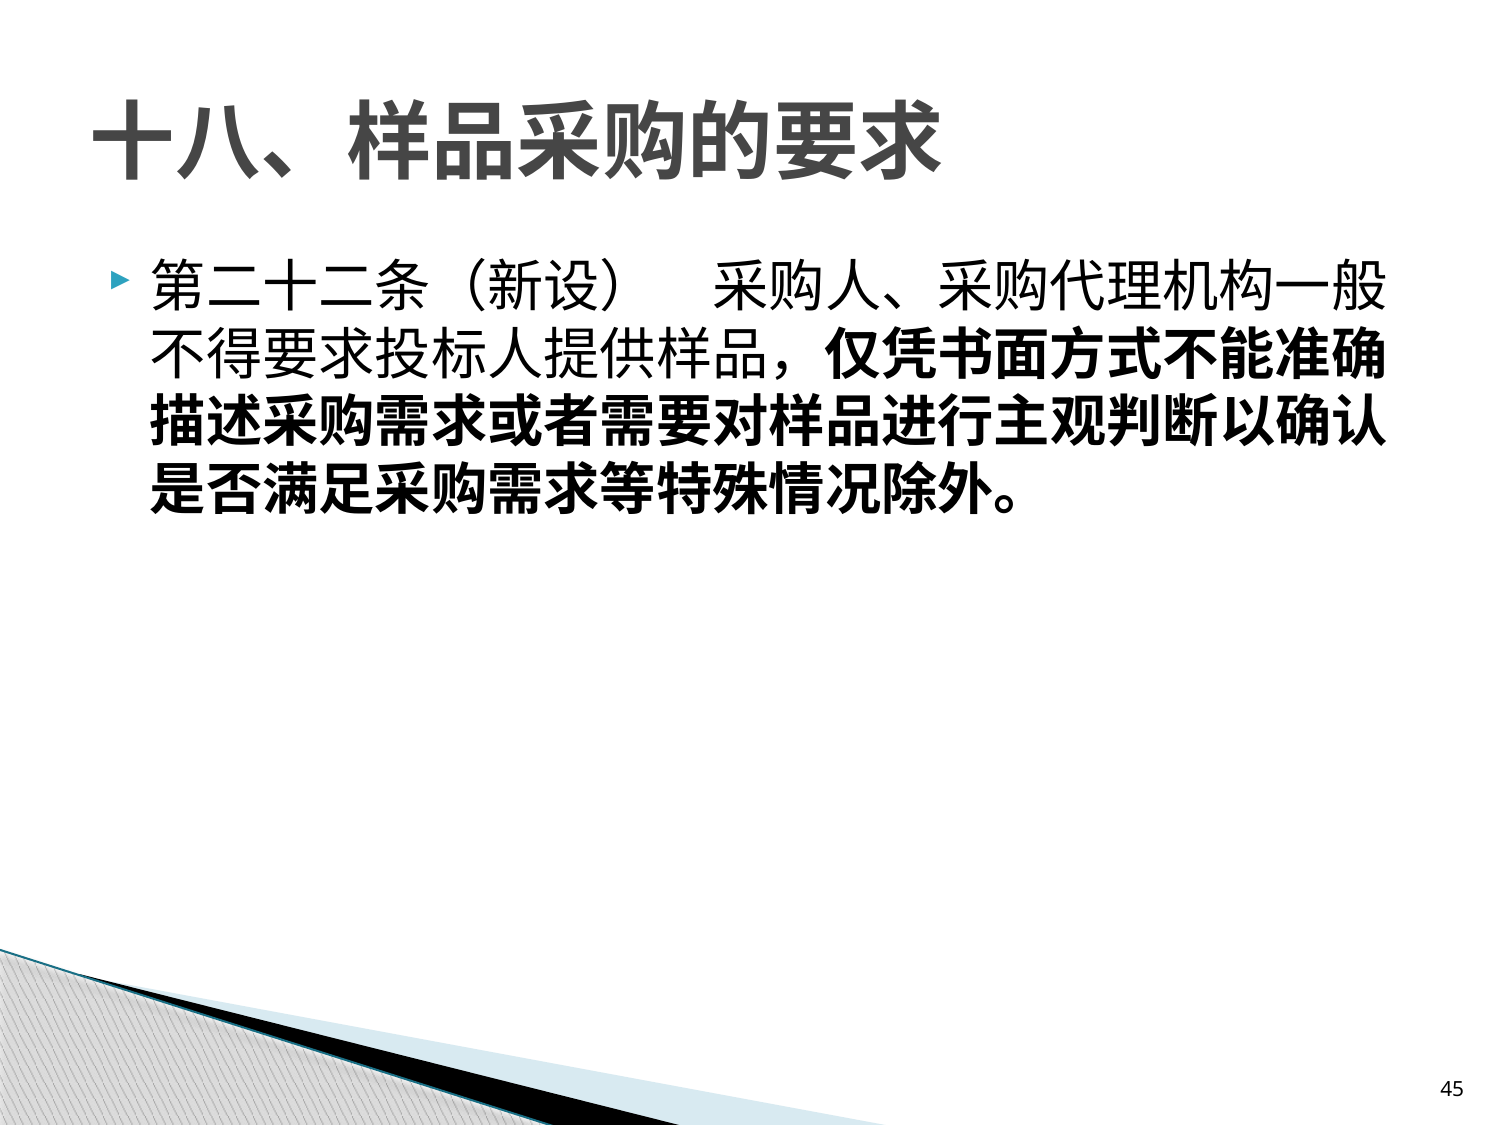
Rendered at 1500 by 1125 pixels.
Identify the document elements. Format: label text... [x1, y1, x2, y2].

slide_number 45 [1418, 1051, 1479, 1112]
title 十八、样品采购的要求 [75, 45, 1425, 233]
list 第二十二条（新设） 采购人、采购代理机构一般不得要求投标人提供样品，仅凭书面方式不能准确描述采购需求或者需要对样品进行主观判断以确认是否满足采购需求等特殊情况除外。 [74, 242, 1426, 986]
